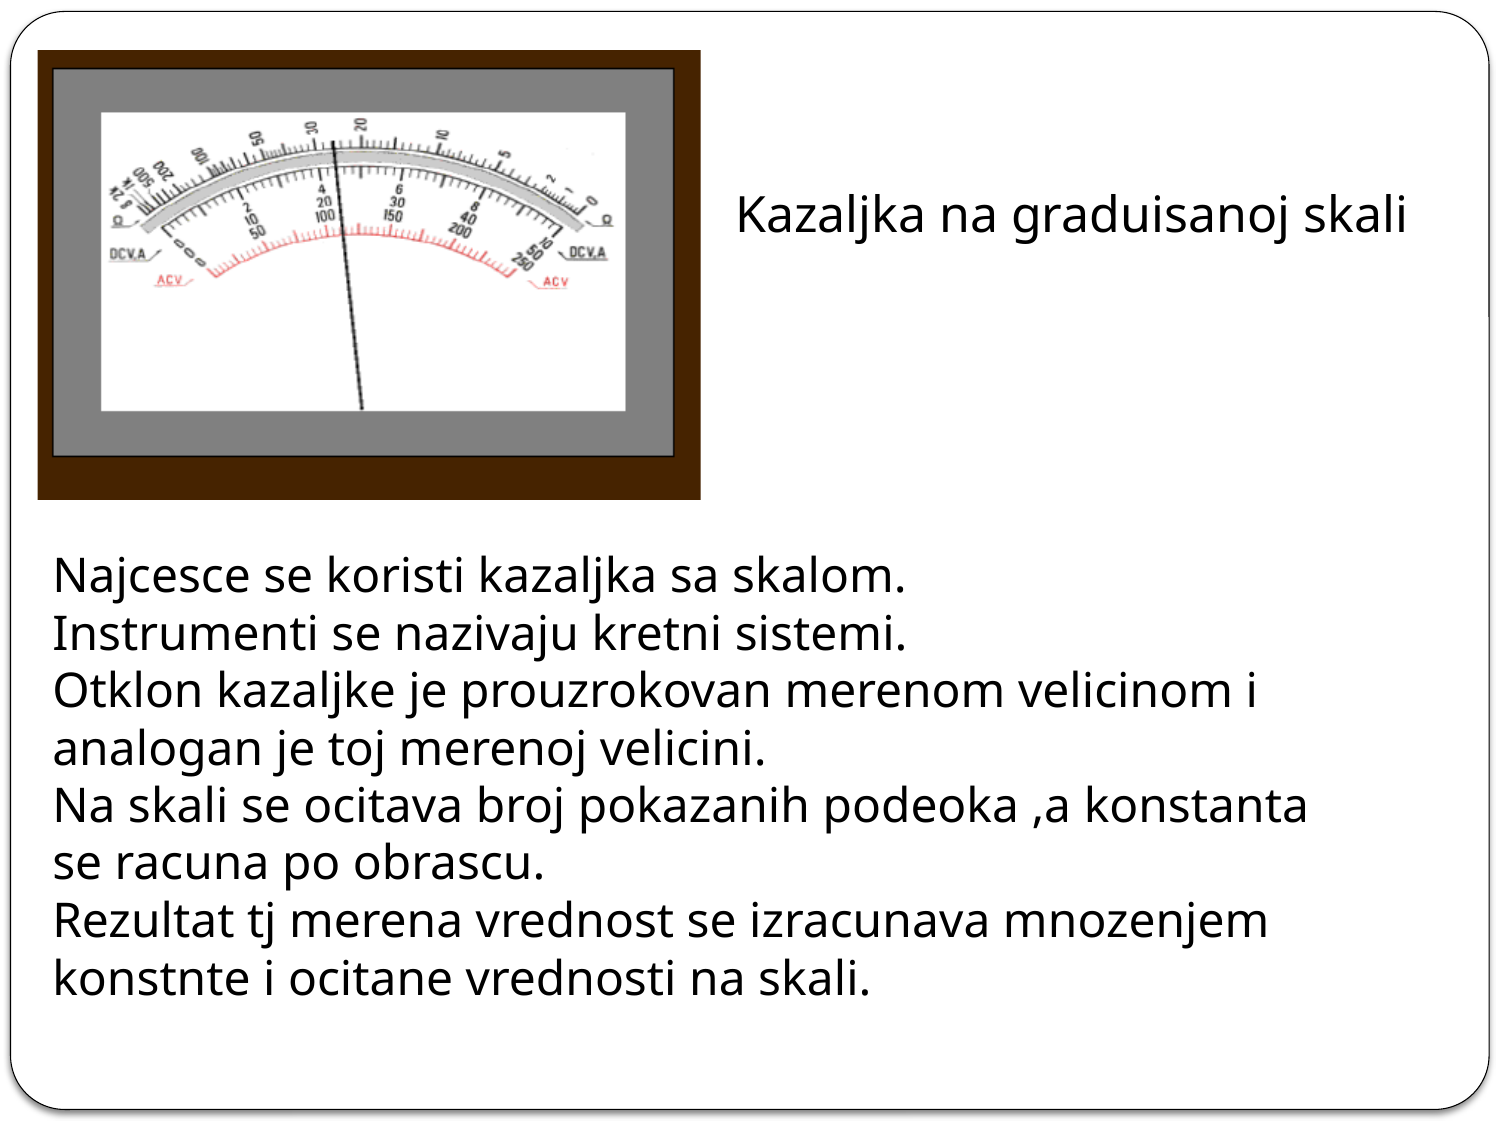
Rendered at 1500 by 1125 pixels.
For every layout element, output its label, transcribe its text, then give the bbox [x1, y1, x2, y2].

text_box Najcesce se koristi kazaljka sa skalom. Instrumenti se nazivaju kretni sistemi. Otklon kazaljke je prouzrokovan merenom velicinom i analogan je toj merenoj velicini. Na skali se ocitava broj pokazanih podeoka ,a konstanta se racuna po obrascu. Rezultat tj merena vrednost se izracunava mnozenjem konstnte i ocitane vrednosti na skali. [37, 537, 1363, 1012]
title [150, 45, 1425, 233]
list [37, 49, 701, 501]
text_box Kazaljka na graduisanoj skali [720, 174, 1424, 250]
